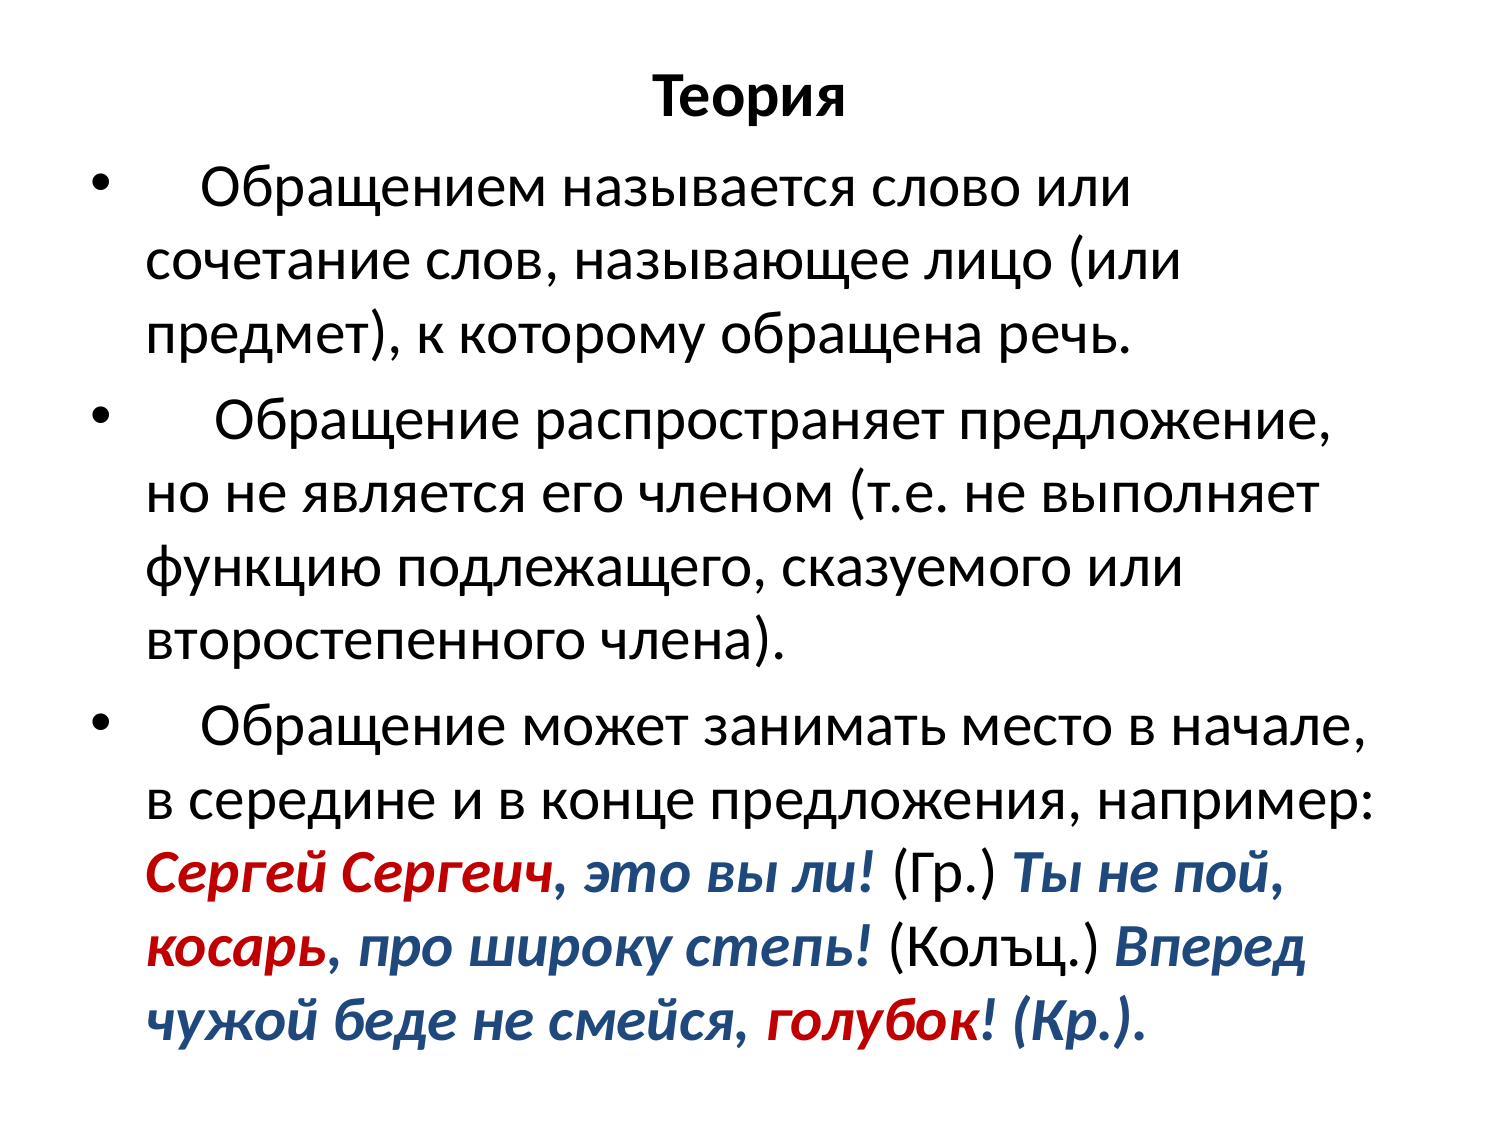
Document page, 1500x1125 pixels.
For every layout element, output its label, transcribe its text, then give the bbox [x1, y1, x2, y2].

title Теория [75, 45, 1425, 137]
list Обращением называется слово или сочетание слов, называющее лицо (или предмет), к которому обращена речь. Обращение распространяет предложение, но не является его членом (т.е. не выполняет функцию подлежащего, сказуемого или второстепенного члена). Обращение может занимать место в начале, в середине и в конце предложения, например: Сергей Сергеич, это вы ли! (Гр.) Ты не пой, косарь, про широку степь! (Колъц.) Вперед чужой беде не смейся, голубок! (Кр.). [75, 137, 1425, 1071]
